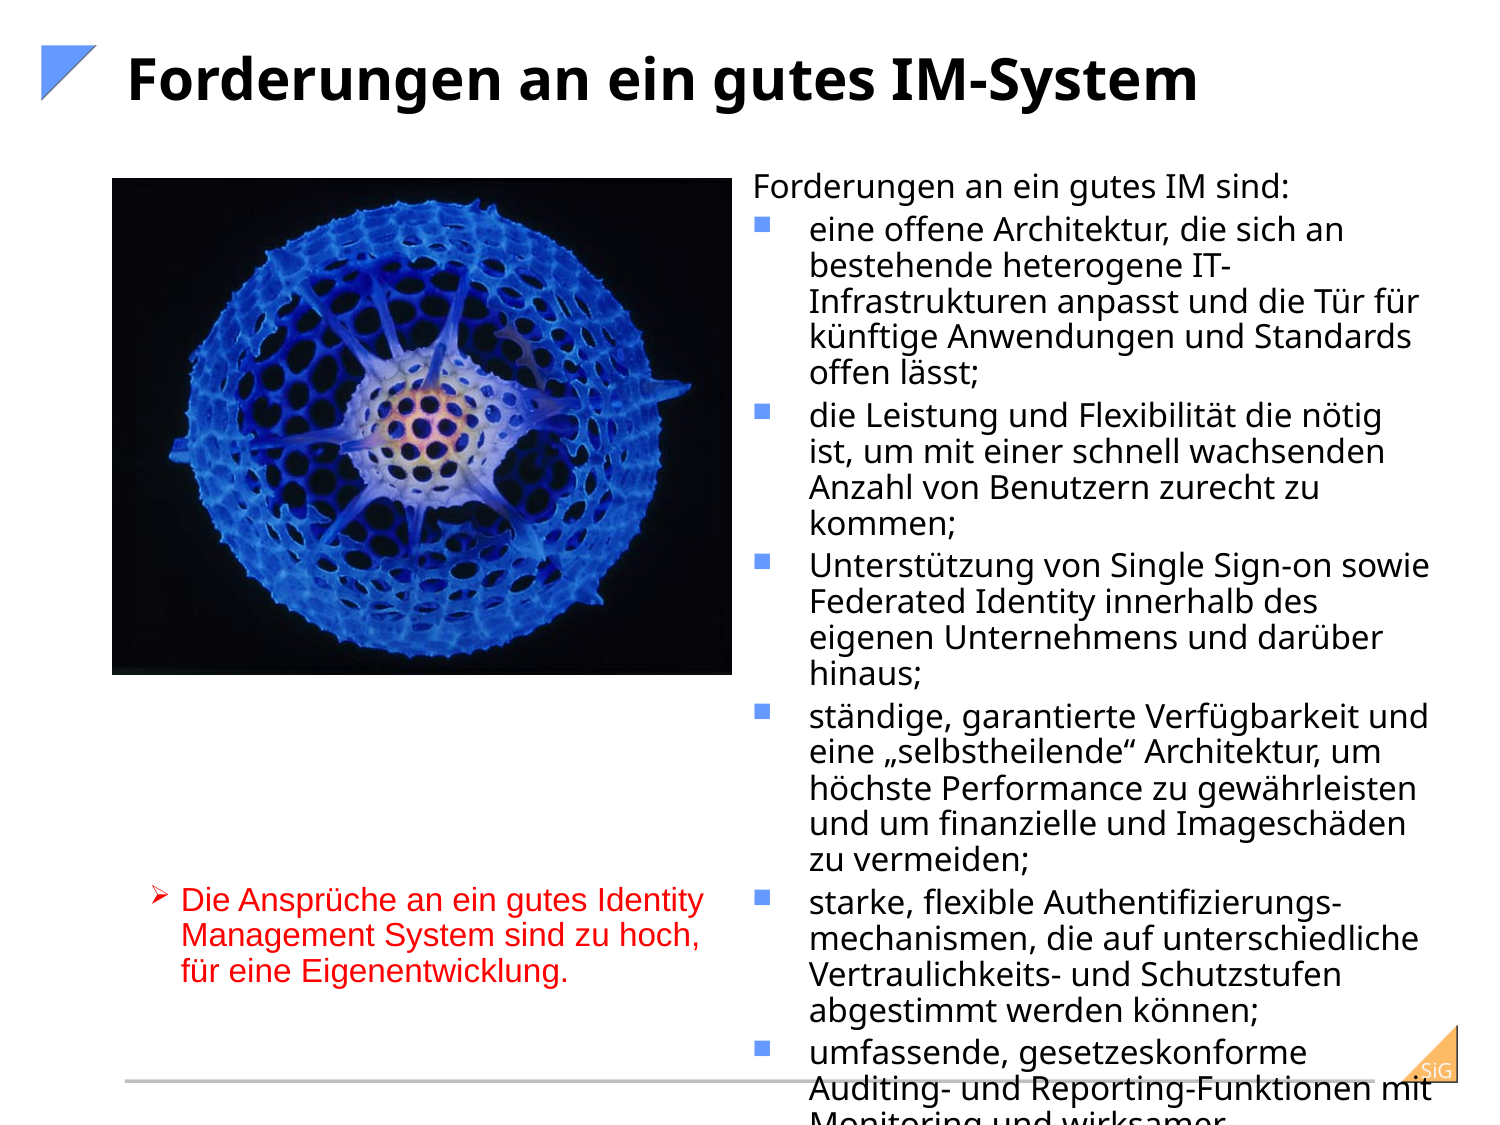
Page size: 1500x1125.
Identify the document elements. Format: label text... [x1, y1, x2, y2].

picture [1400, 1024, 1458, 1083]
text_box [112, 177, 732, 676]
picture [40, 44, 98, 102]
text_box Die Ansprüche an ein gutes Identity Management System sind zu hoch, für eine Eigenentwicklung. [134, 874, 738, 998]
list Forderungen an ein gutes IM sind: eine offene Architektur, die sich an bestehende heterogene IT-Infrastrukturen anpasst und die Tür für künftige Anwendungen und Standards offen lässt; die Leistung und Flexibilität die nötig ist, um mit einer schnell wachsenden Anzahl von Benutzern zurecht zu kommen; Unterstützung von Single Sign-on sowie Federated Identity innerhalb des eigenen Unternehmens und darüber hinaus; ständige, garantierte Verfügbarkeit und eine „selbstheilende“ Architektur, um höchste Performance zu gewährleisten und um finanzielle und Imageschäden zu vermeiden; starke, flexible Authentifizierungs-mechanismen, die auf unterschiedliche Vertraulichkeits- und Schutzstufen abgestimmt werden können; umfassende, gesetzeskonforme Auditing- und Reporting-Funktionen mit Monitoring und wirksamer Zugangskontrolle [737, 162, 1450, 988]
title Forderungen an ein gutes IM-System [111, 45, 1375, 109]
